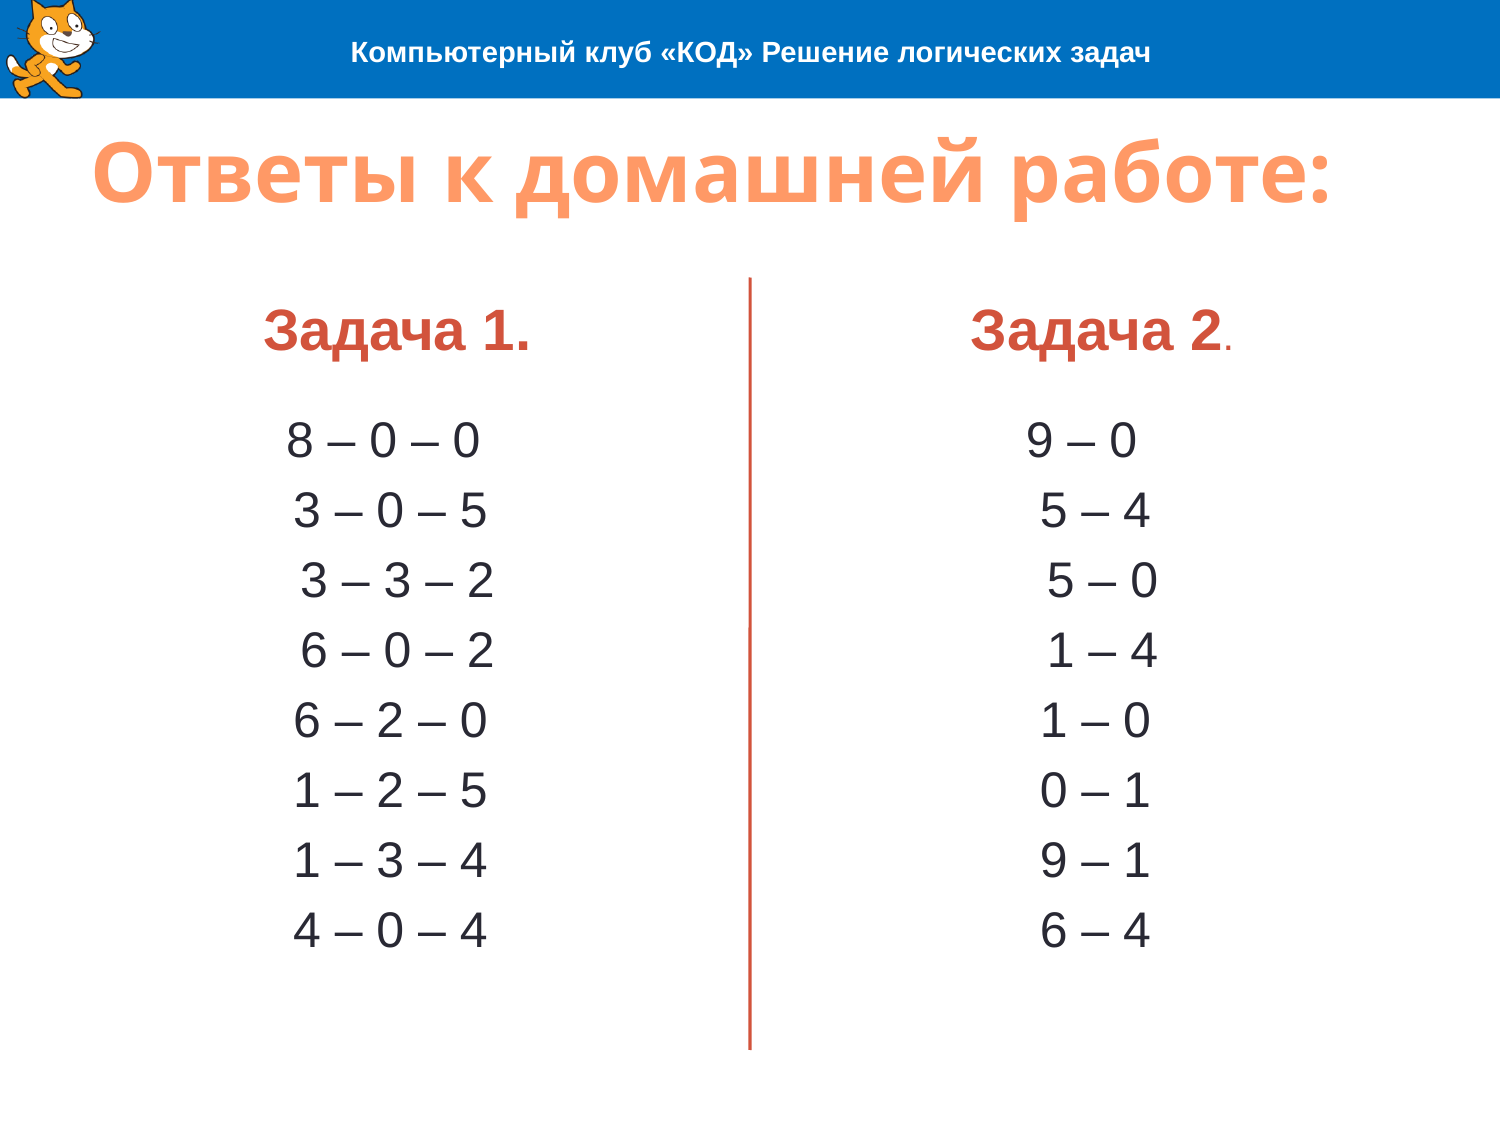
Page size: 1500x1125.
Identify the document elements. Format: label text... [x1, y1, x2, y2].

list 8 – 0 – 0 3 – 0 – 5 3 – 3 – 2 6 – 0 – 2 6 – 2 – 0 1 – 2 – 5 1 – 3 – 4 4 – 0 – 4 [75, 399, 720, 1049]
picture [5, 0, 101, 99]
list Задача 2. [780, 275, 1425, 380]
list Задача 1. [75, 275, 720, 380]
list 9 – 0 5 – 4 5 – 0 1 – 4 1 – 0 0 – 1 9 – 1 6 – 4 [780, 399, 1425, 1049]
title Ответы к домашней работе: [75, 87, 1425, 250]
footer Компьютерный клуб «КОД» Решение логических задач [265, 3, 1238, 99]
